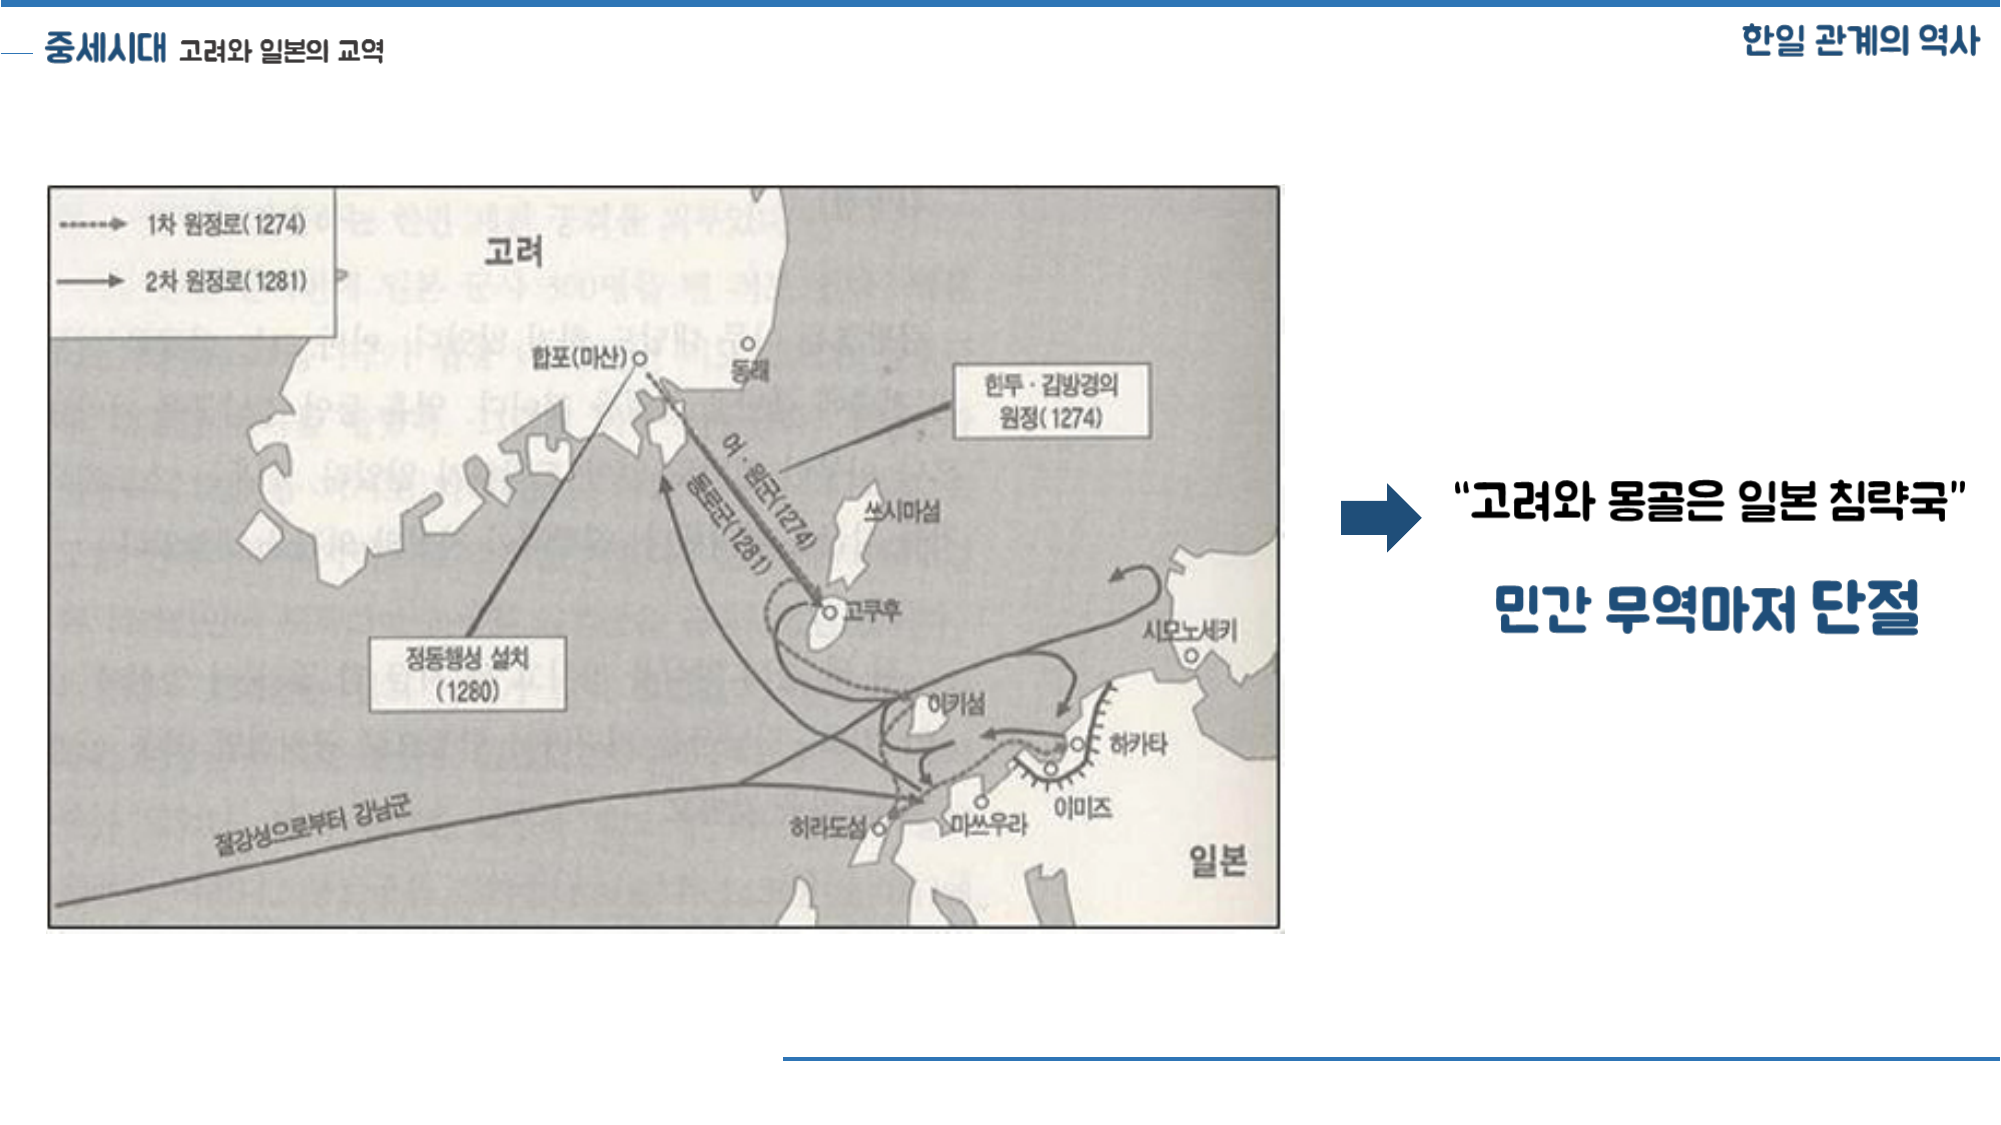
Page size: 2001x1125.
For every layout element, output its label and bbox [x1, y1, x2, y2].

picture [46, 184, 1285, 934]
text_box [1341, 483, 1420, 553]
picture [20, 13, 404, 95]
picture [1718, 6, 2000, 88]
picture [1420, 456, 2000, 691]
